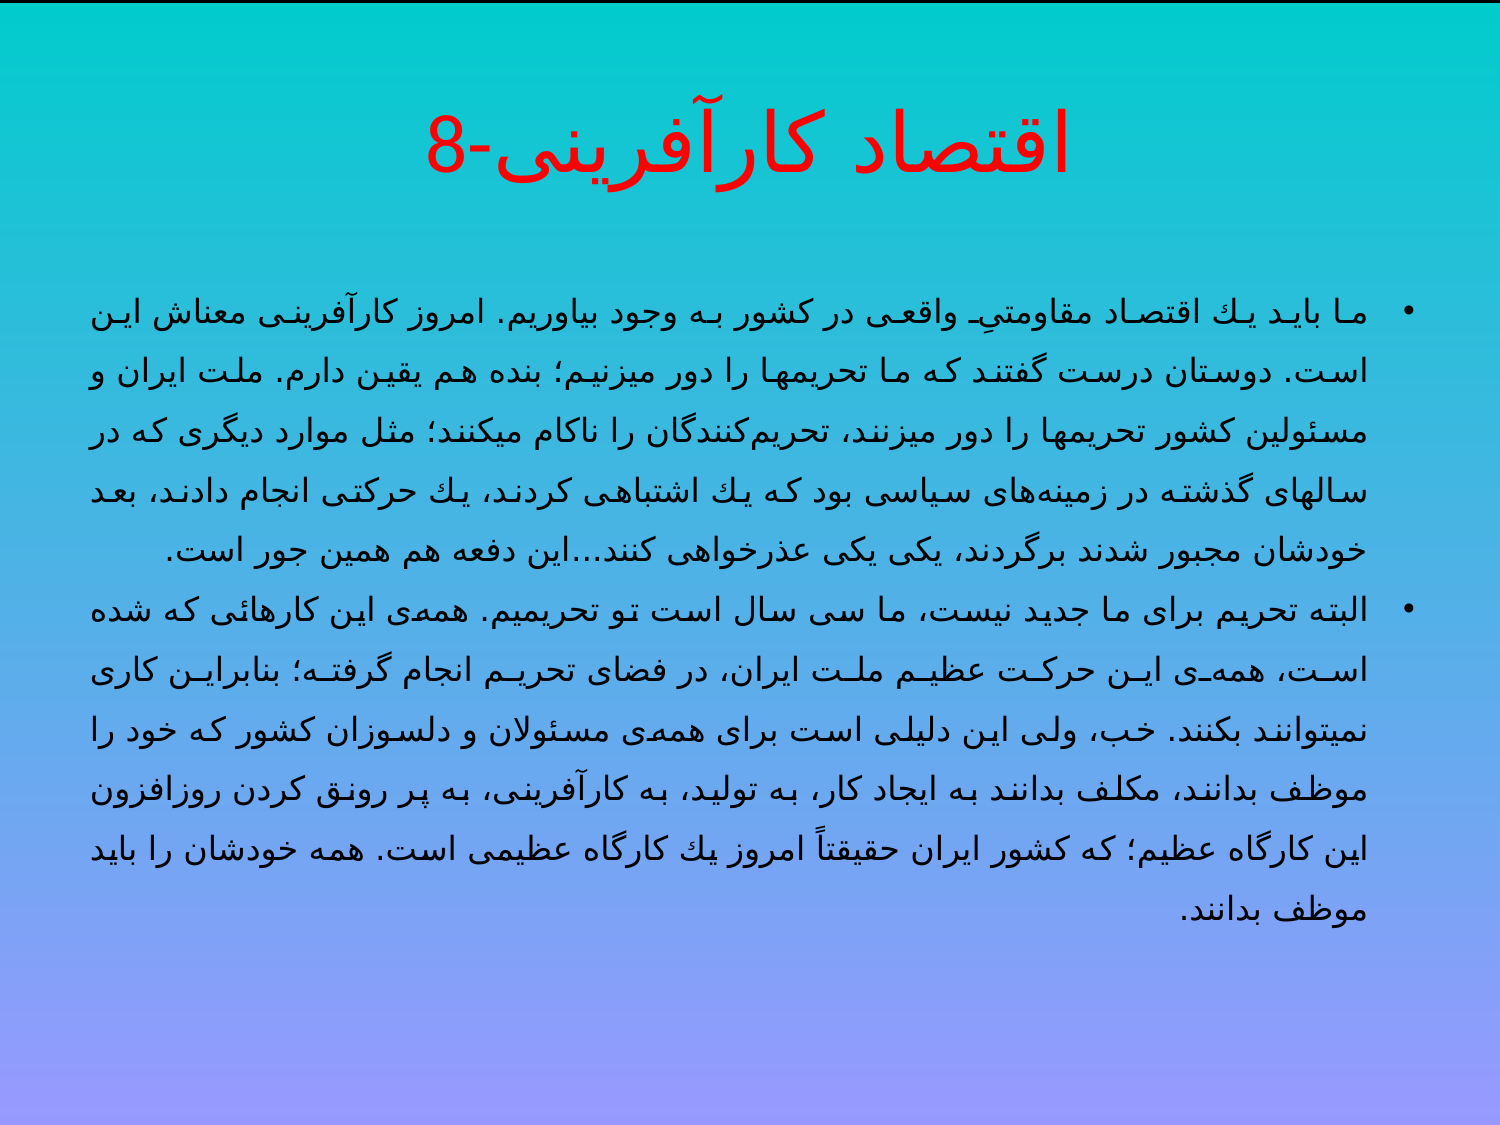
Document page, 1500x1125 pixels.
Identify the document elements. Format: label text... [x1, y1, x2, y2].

title 8-اقتصاد کارآفرینی [75, 45, 1425, 233]
list ما بايد يك اقتصاد مقاومتىِ واقعى در كشور به وجود بياوريم. امروز كارآفرينى معناش اين است. دوستان درست گفتند كه ما تحريمها را دور ميزنيم؛ بنده هم يقين دارم. ملت ايران و مسئولين كشور تحريمها را دور ميزنند، تحريم‌كنندگان را ناكام ميكنند؛ مثل موارد ديگرى كه در سالهاى گذشته در زمينه‌هاى سياسى بود كه يك اشتباهى كردند، يك حركتى انجام دادند، بعد خودشان مجبور شدند برگردند، يكى يكى عذرخواهى كنند...اين دفعه هم همين جور است. البته تحريم براى ما جديد نيست، ما سى سال است تو تحريميم. همه‌ى اين كارهائى كه شده است، همه‌ى اين حركت عظيم ملت ايران، در فضاى تحريم انجام گرفته؛ بنابراين كارى نميتوانند بكنند. خب، ولى اين دليلى است براى همه‌ى مسئولان و دلسوزان كشور كه خود را موظف بدانند، مكلف بدانند به ايجاد كار، به توليد، به كارآفرينى، به پر رونق كردن روزافزون اين كارگاه عظيم؛ كه كشور ايران حقيقتاً امروز يك كارگاه عظيمى است. همه خودشان را بايد موظف بدانند. [75, 262, 1425, 1005]
